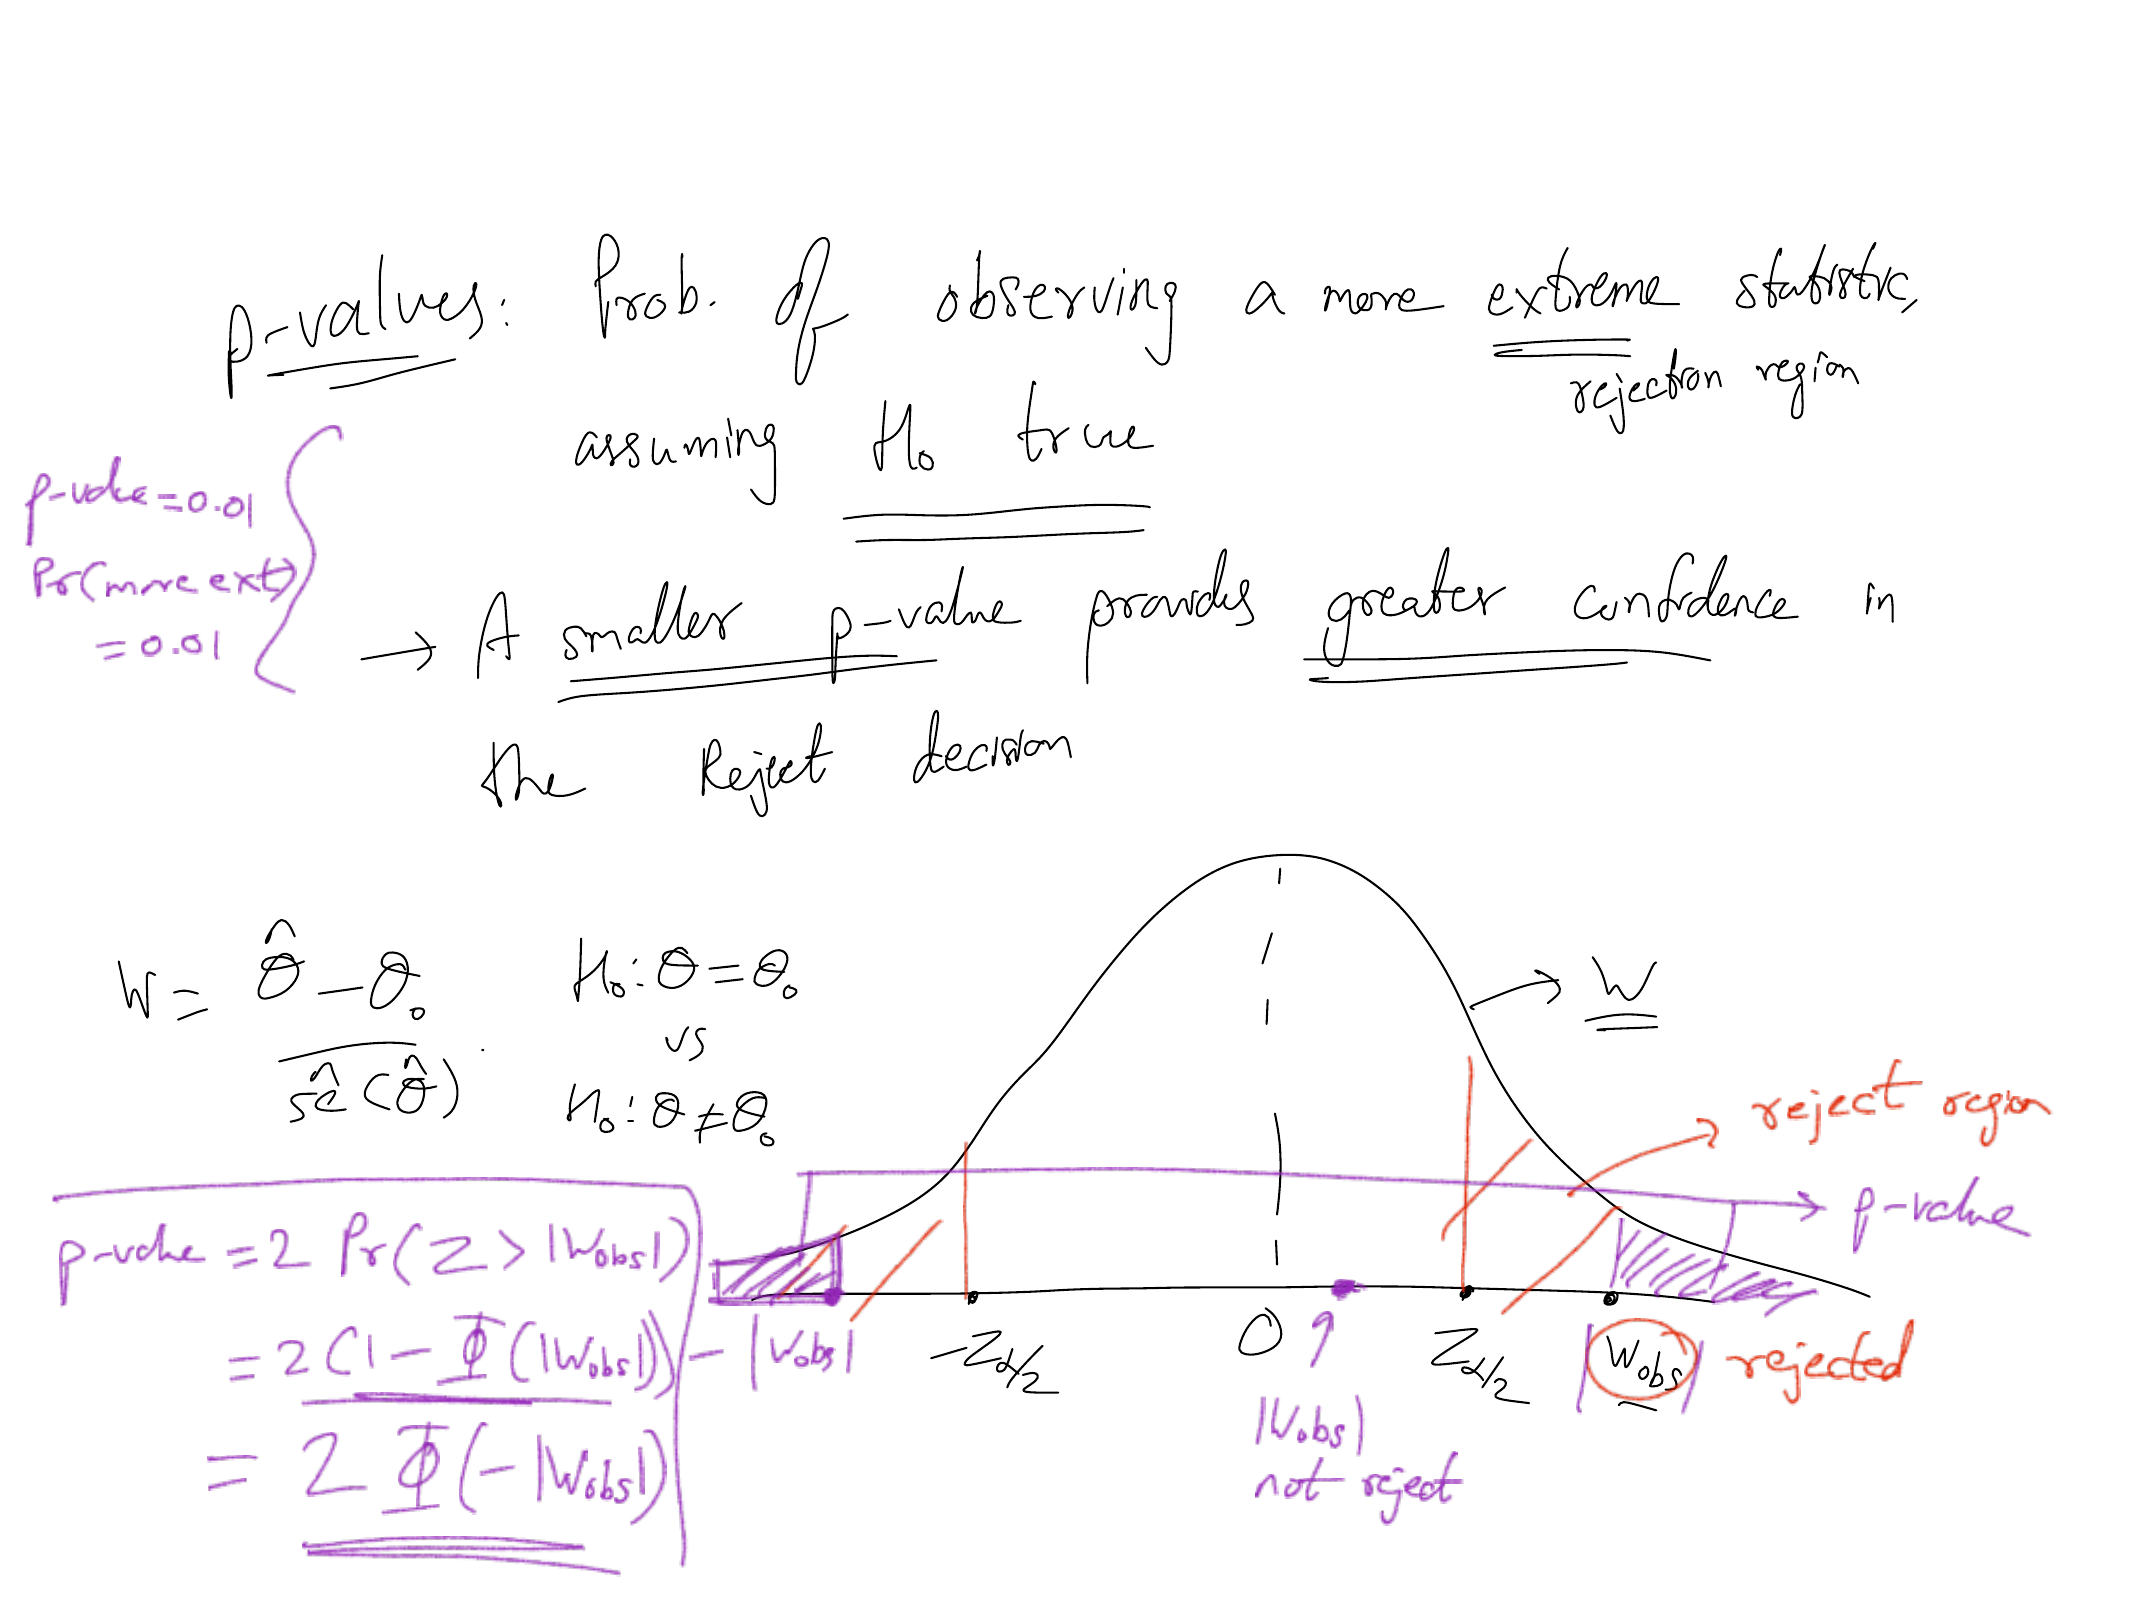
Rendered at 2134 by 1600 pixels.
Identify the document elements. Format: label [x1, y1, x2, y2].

text_box [24, 234, 2053, 1403]
text_box [52, 854, 2034, 1578]
